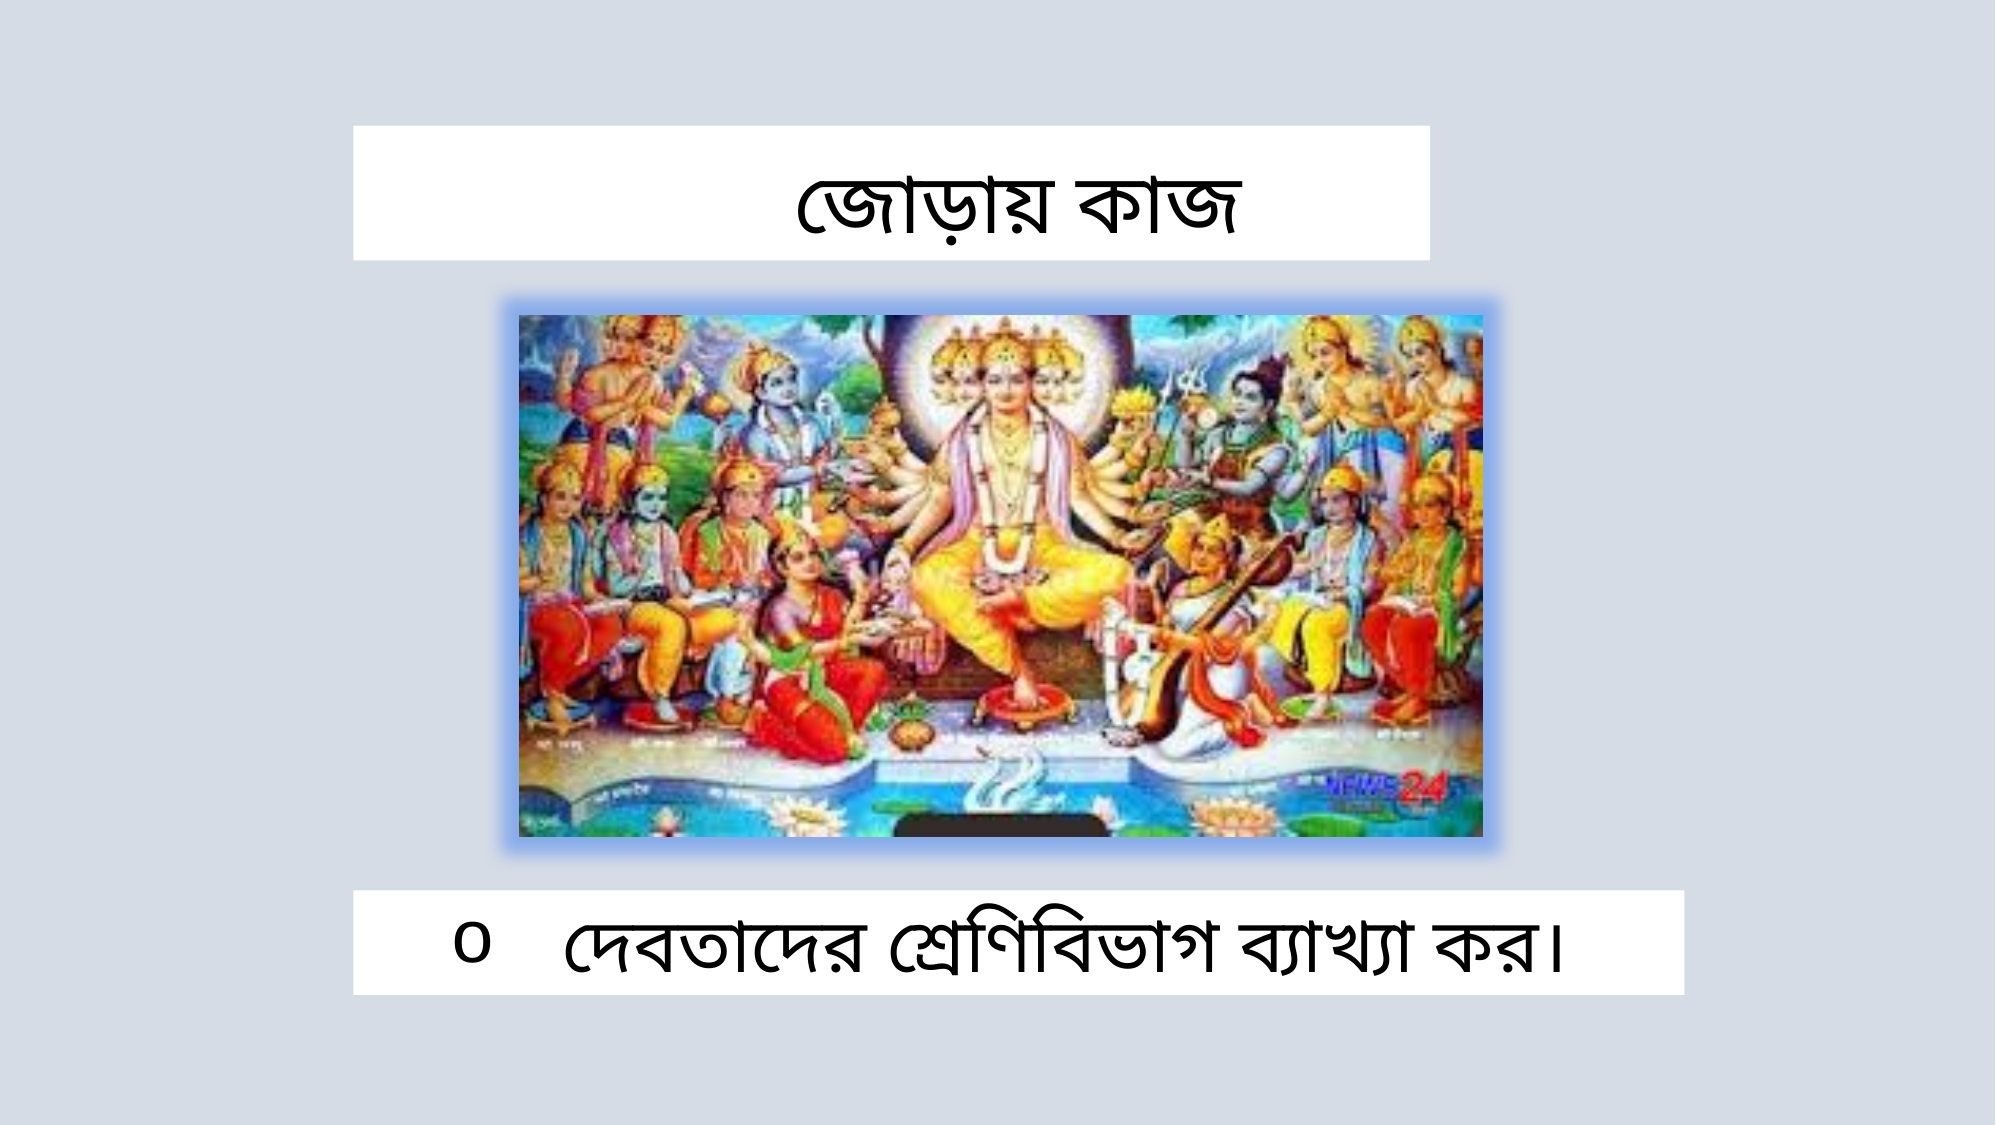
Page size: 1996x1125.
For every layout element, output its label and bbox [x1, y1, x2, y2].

text_box [353, 125, 1685, 997]
